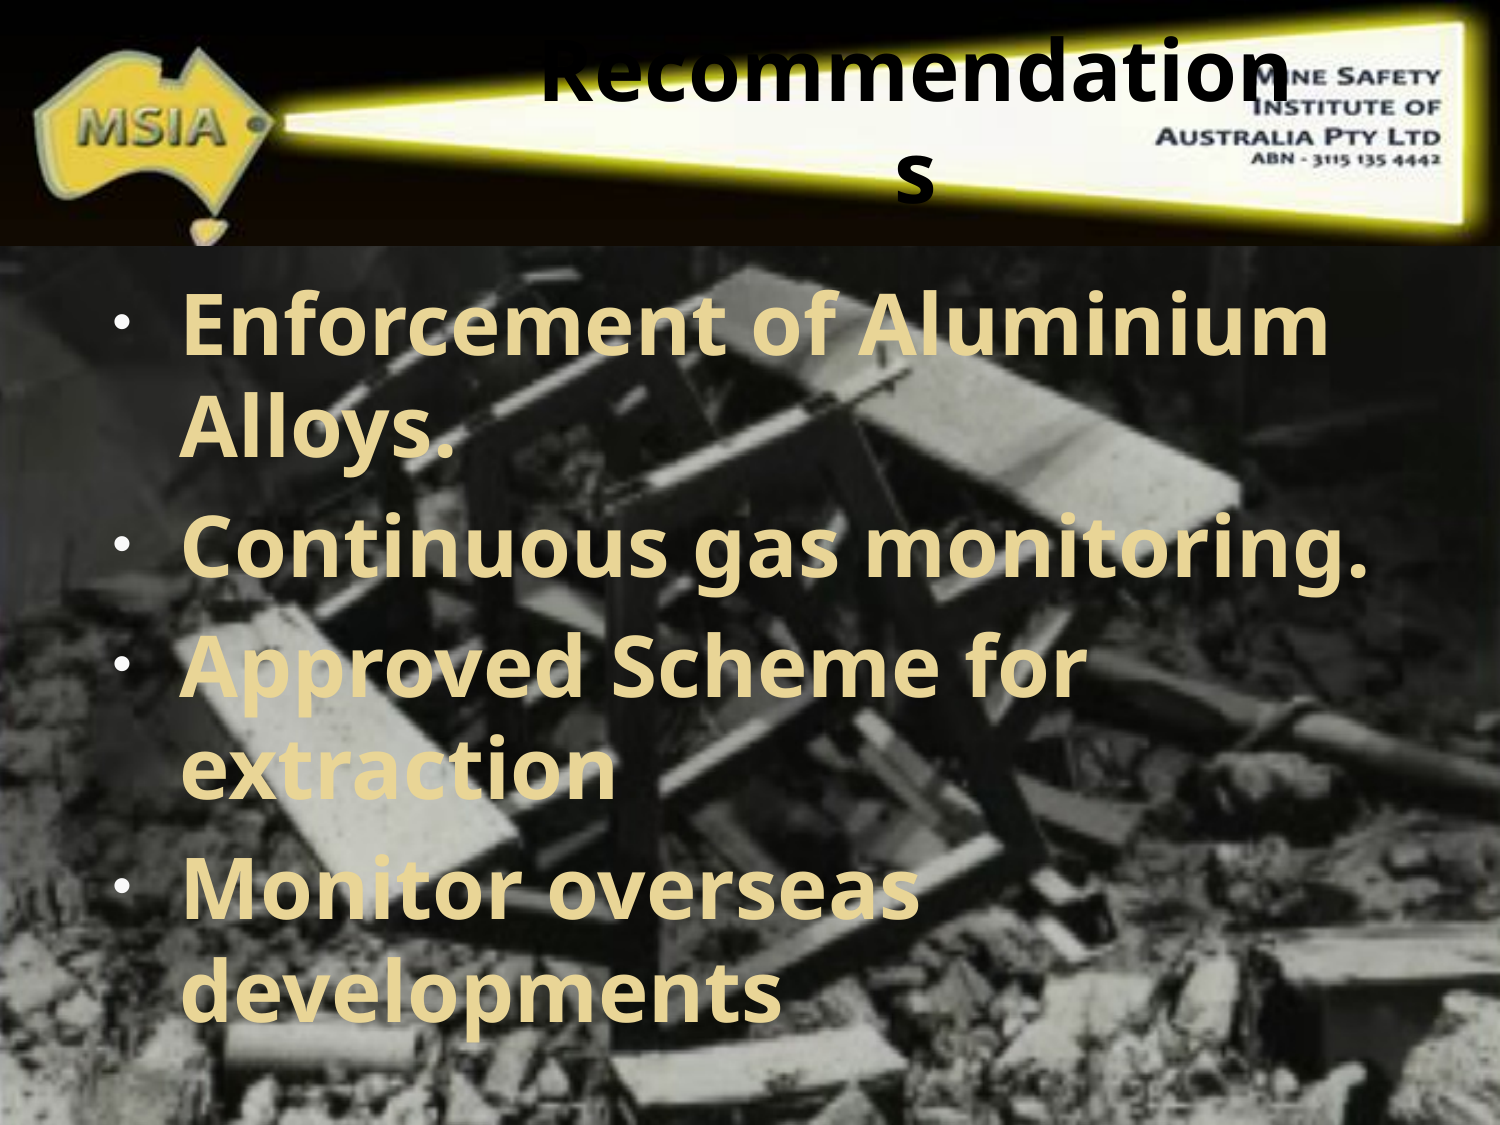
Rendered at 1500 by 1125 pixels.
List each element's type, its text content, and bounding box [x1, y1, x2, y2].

title Recommendations [501, 42, 1331, 194]
picture [0, 0, 1500, 1125]
